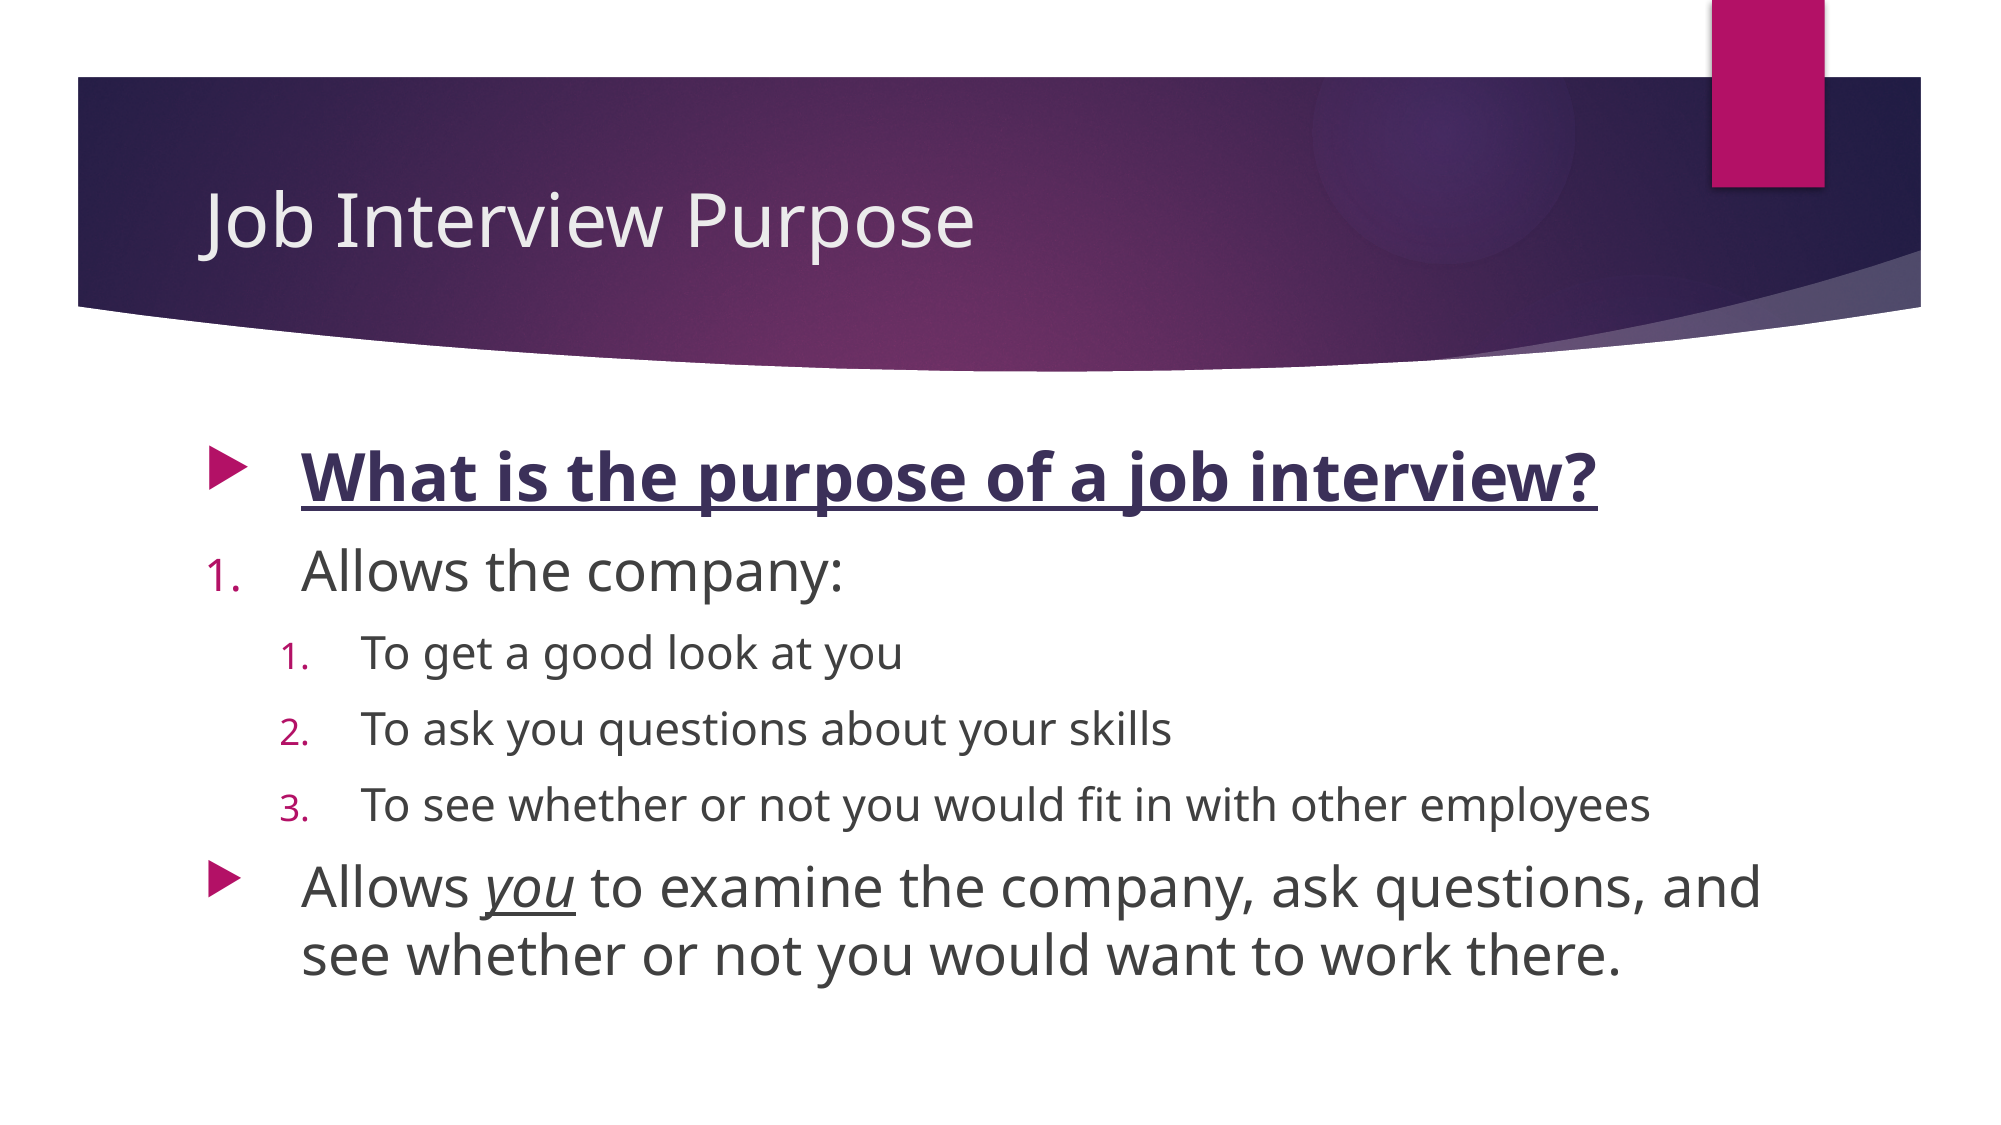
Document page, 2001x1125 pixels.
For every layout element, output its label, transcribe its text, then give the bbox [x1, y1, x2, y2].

list What is the purpose of a job interview? Allows the company: To get a good look at you To ask you questions about your skills To see whether or not you would fit in with other employees Allows you to examine the company, ask questions, and see whether or not you would want to work there. [189, 427, 1884, 1059]
title Job Interview Purpose [189, 159, 1627, 276]
